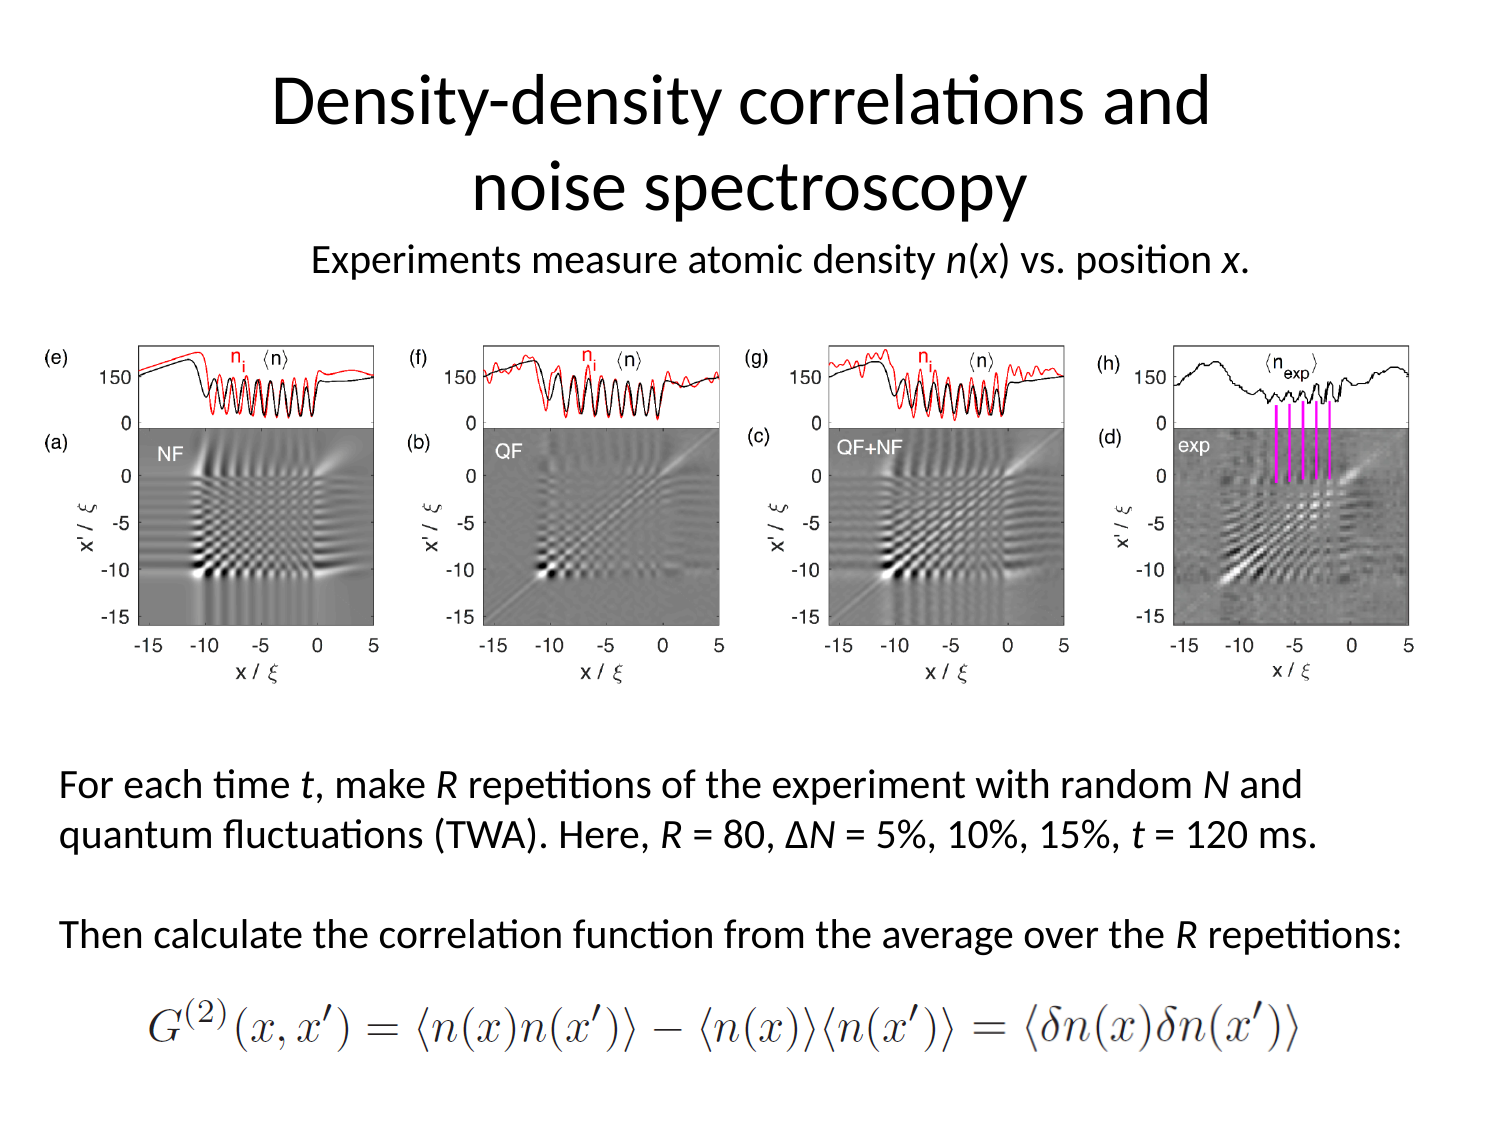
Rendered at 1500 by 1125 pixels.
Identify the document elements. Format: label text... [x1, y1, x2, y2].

picture [132, 987, 1301, 1071]
text_box Experiments measure atomic density n(x) vs. position x. [296, 224, 1266, 290]
picture [0, 317, 1500, 700]
text_box For each time t, make R repetitions of the experiment with random N and quantum fluctuations (TWA). Here, R = 80, ΔN = 5%, 10%, 15%, t = 120 ms. Then calculate the correlation function from the average over the R repetitions: [44, 749, 1456, 965]
text_box Density-density correlations and noise spectroscopy [74, 45, 1425, 233]
